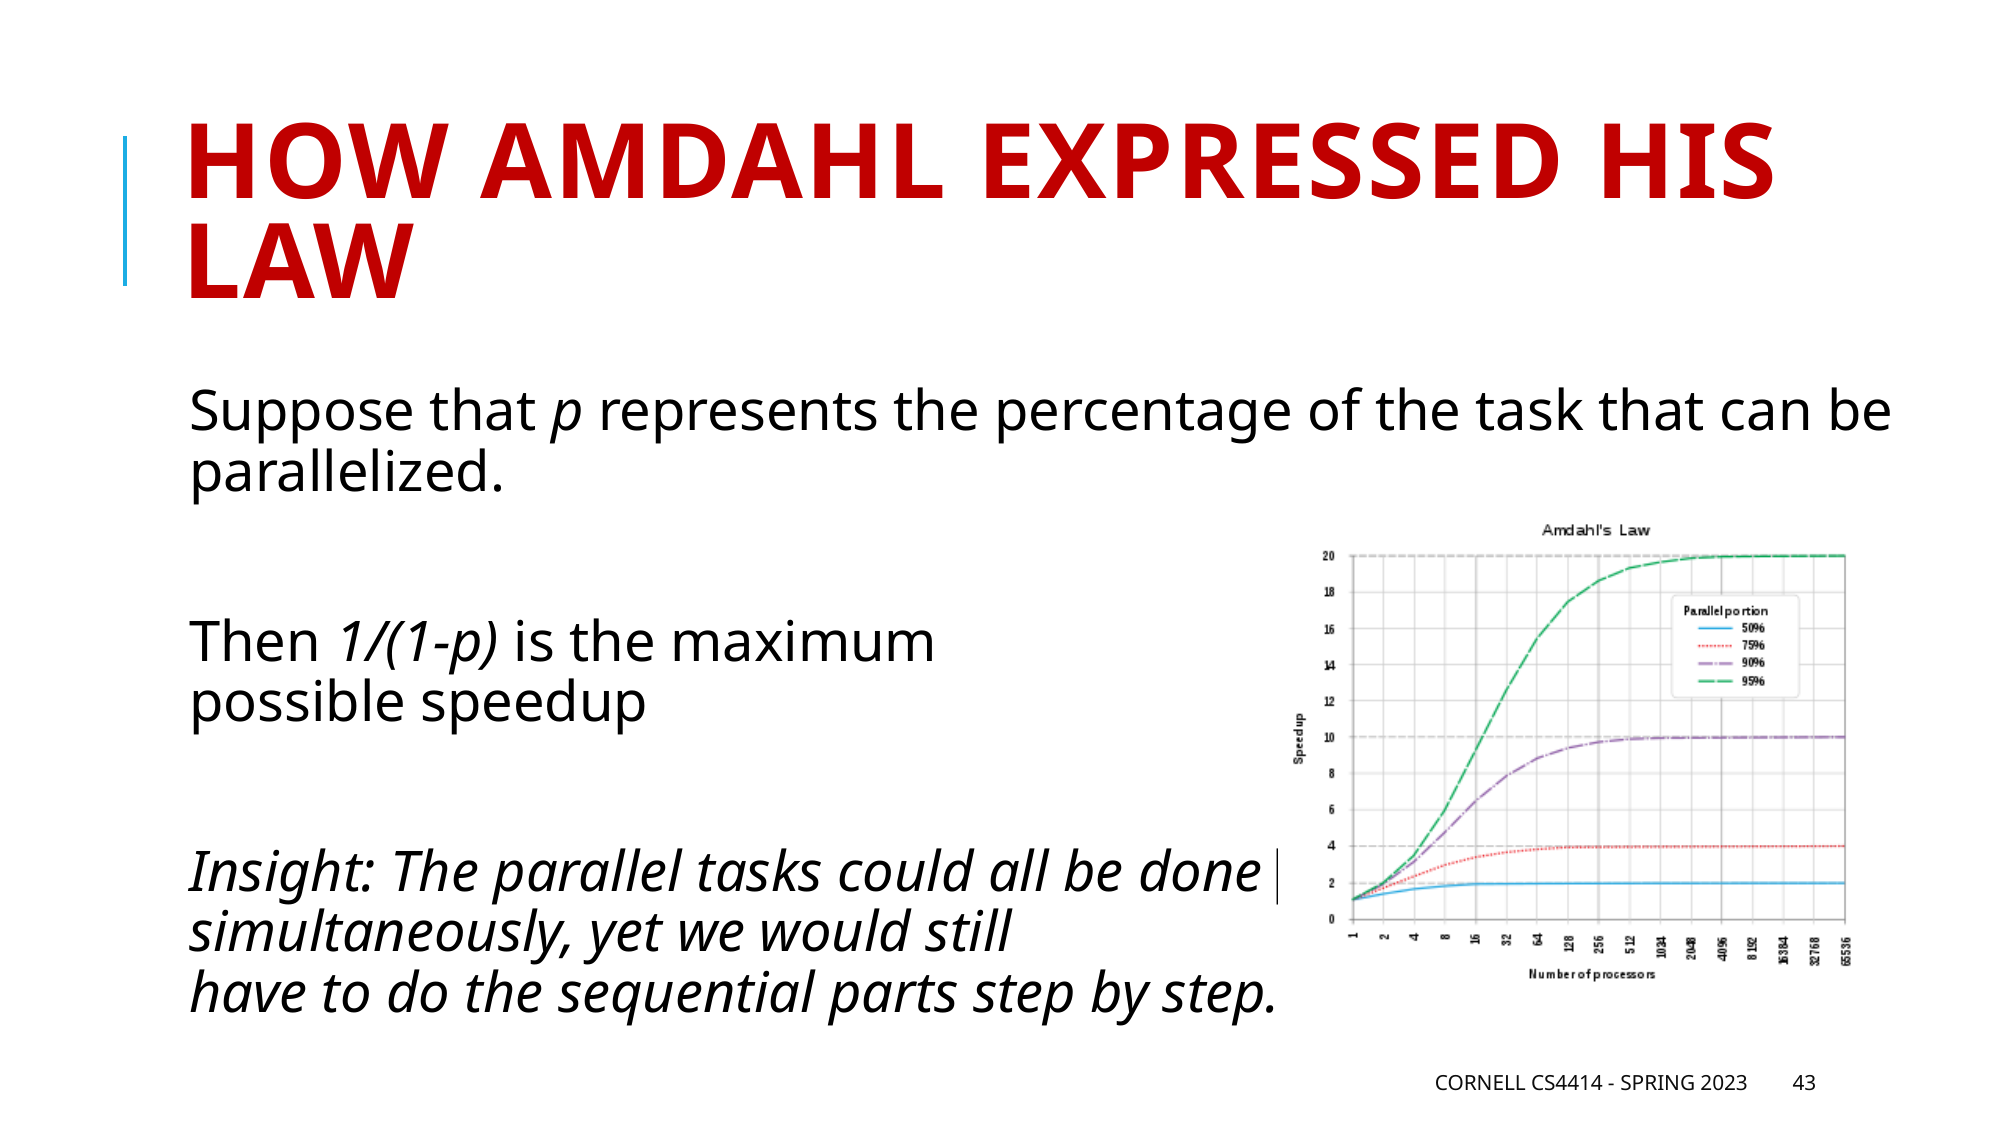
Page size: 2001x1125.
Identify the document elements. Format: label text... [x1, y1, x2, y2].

picture [1278, 509, 1904, 999]
footer Cornell CS4414 - Spring 2023 [794, 1061, 1763, 1107]
slide_number 43 [1777, 1061, 1938, 1107]
title How AmDahl Expressed his law [168, 96, 1914, 342]
list Suppose that p represents the percentage of the task that can be parallelized. Then 1/(1-p) is the maximum possible speedup Insight: The parallel tasks could all be done| simultaneously, yet we would still have to do the sequential parts step by step. [168, 375, 1914, 1035]
